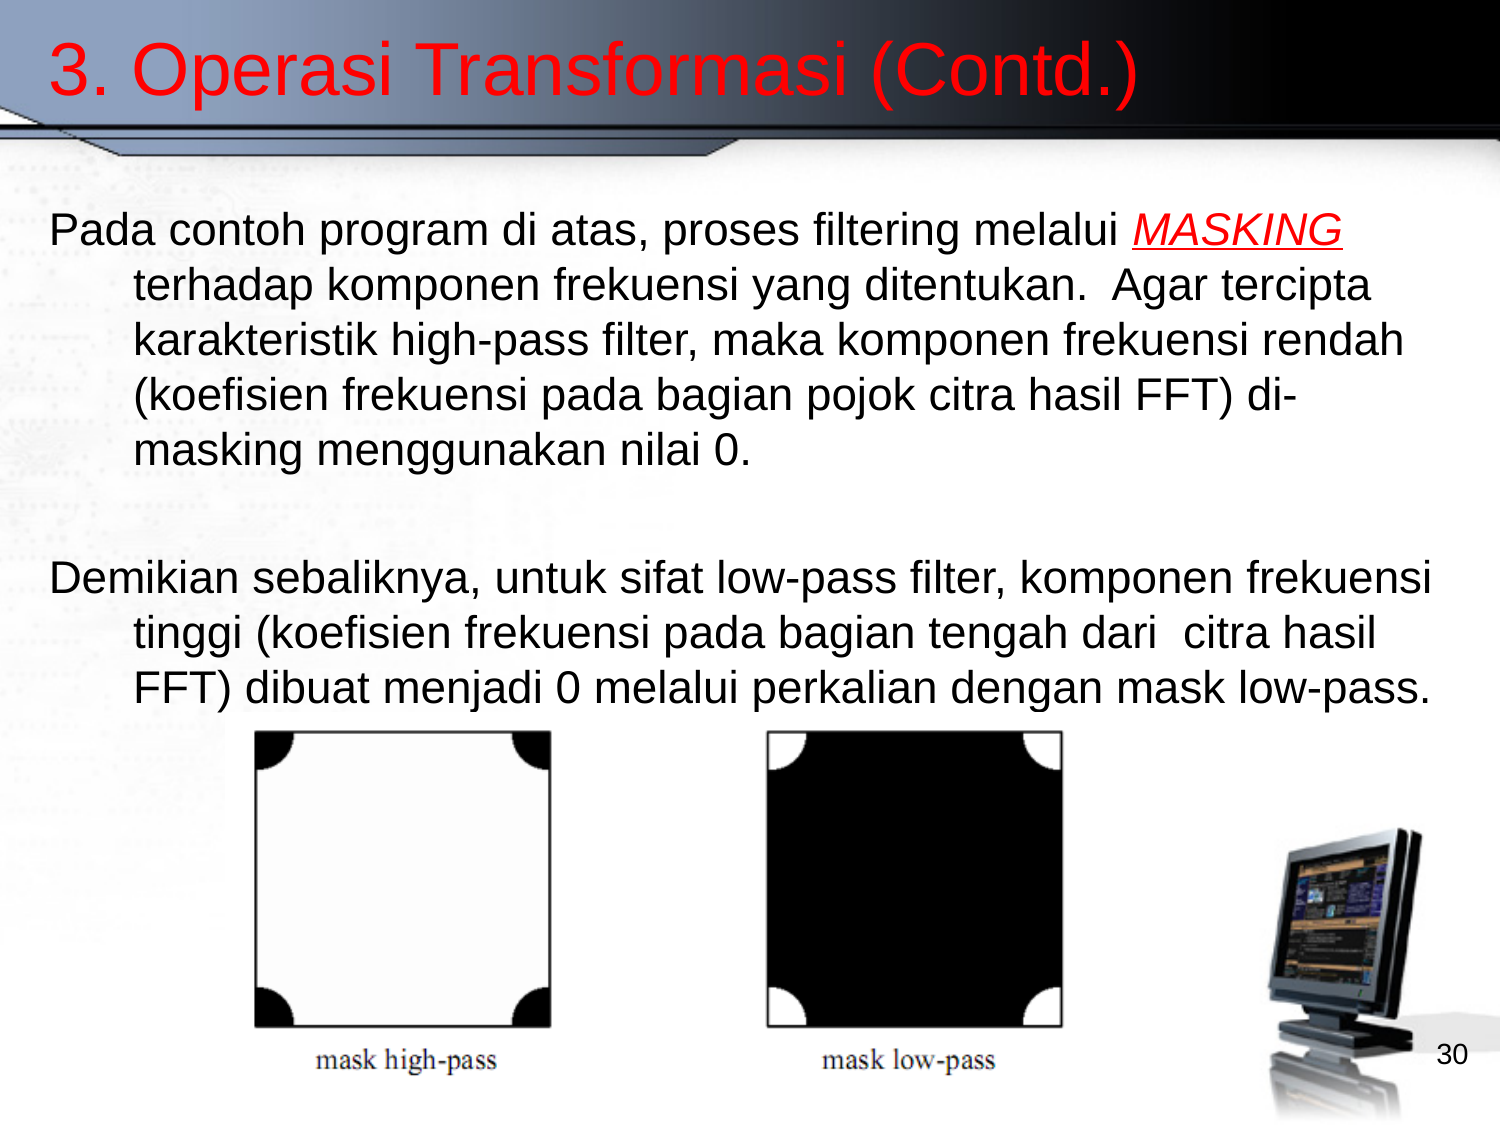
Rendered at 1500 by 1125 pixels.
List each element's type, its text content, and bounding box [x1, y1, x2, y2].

picture [0, 0, 1500, 1125]
slide_number 30 [1170, 1027, 1484, 1104]
title 3. Operasi Transformasi (Contd.) [33, 10, 1476, 119]
list Pada contoh program di atas, proses filtering melalui MASKING terhadap komponen frekuensi yang ditentukan. Agar tercipta karakteristik high-pass filter, maka komponen frekuensi rendah (koefisien frekuensi pada bagian pojok citra hasil FFT) di-masking menggunakan nilai 0. Demikian sebaliknya, untuk sifat low-pass filter, komponen frekuensi tinggi (koefisien frekuensi pada bagian tengah dari citra hasil FFT) dibuat menjadi 0 melalui perkalian dengan mask low-pass. [33, 191, 1476, 995]
